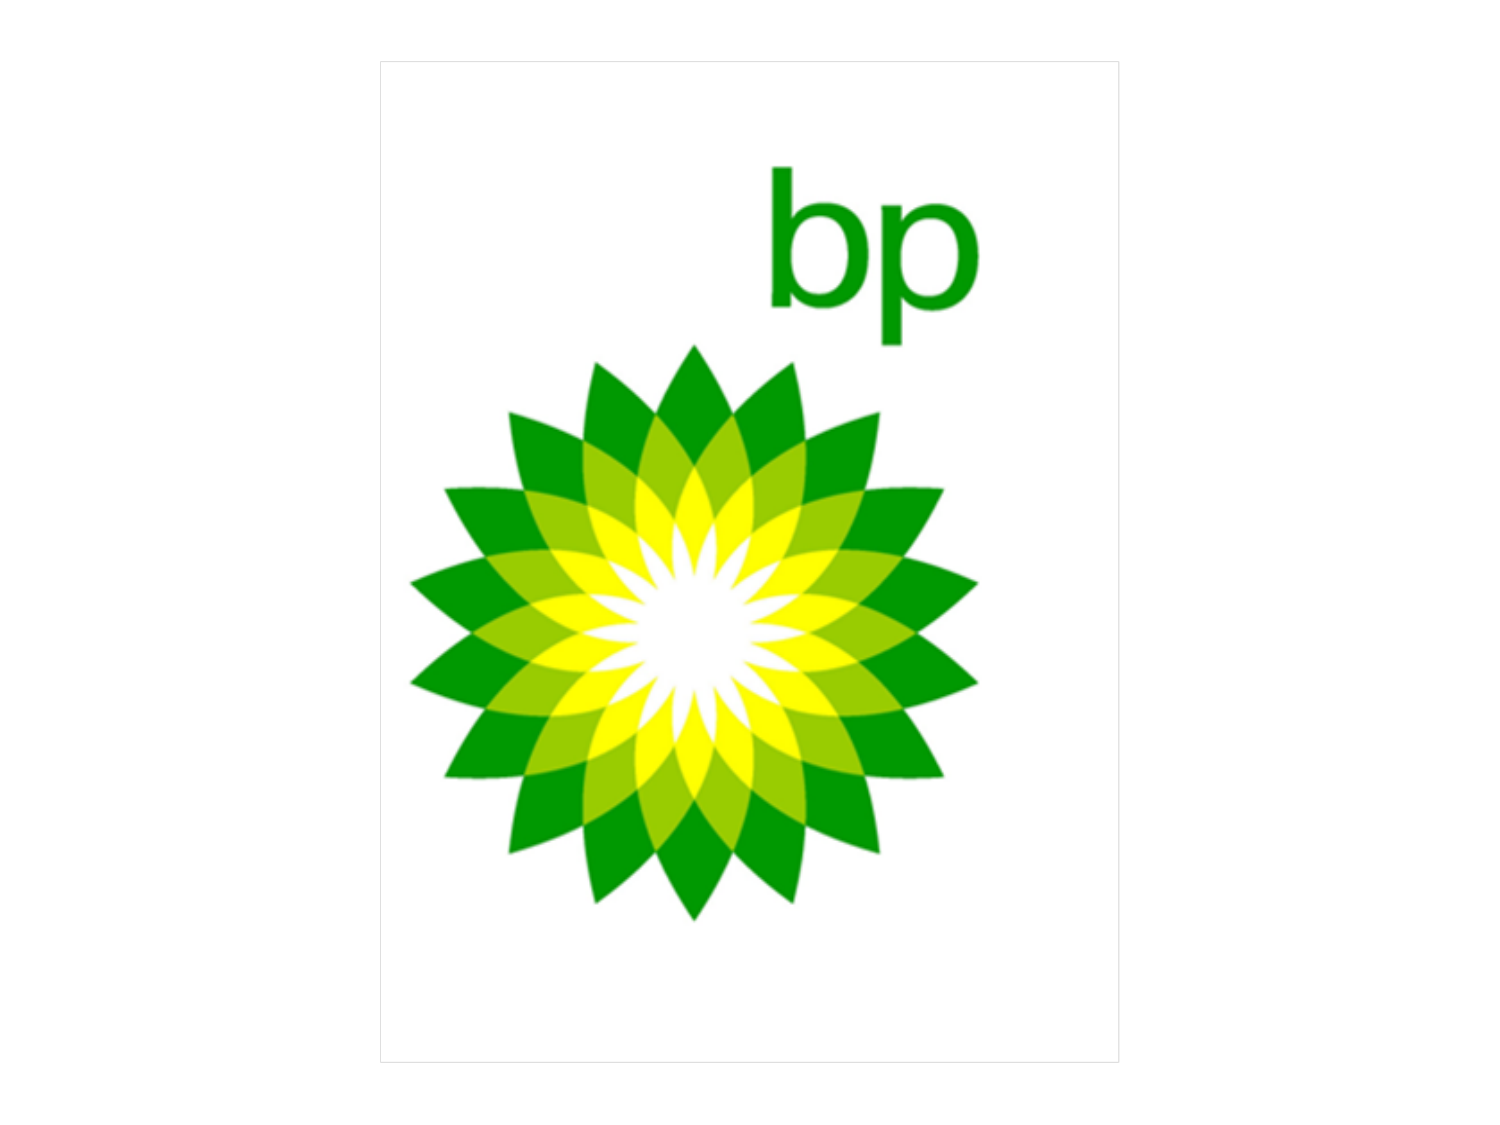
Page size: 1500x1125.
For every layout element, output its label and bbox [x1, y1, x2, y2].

picture [379, 59, 1121, 1066]
